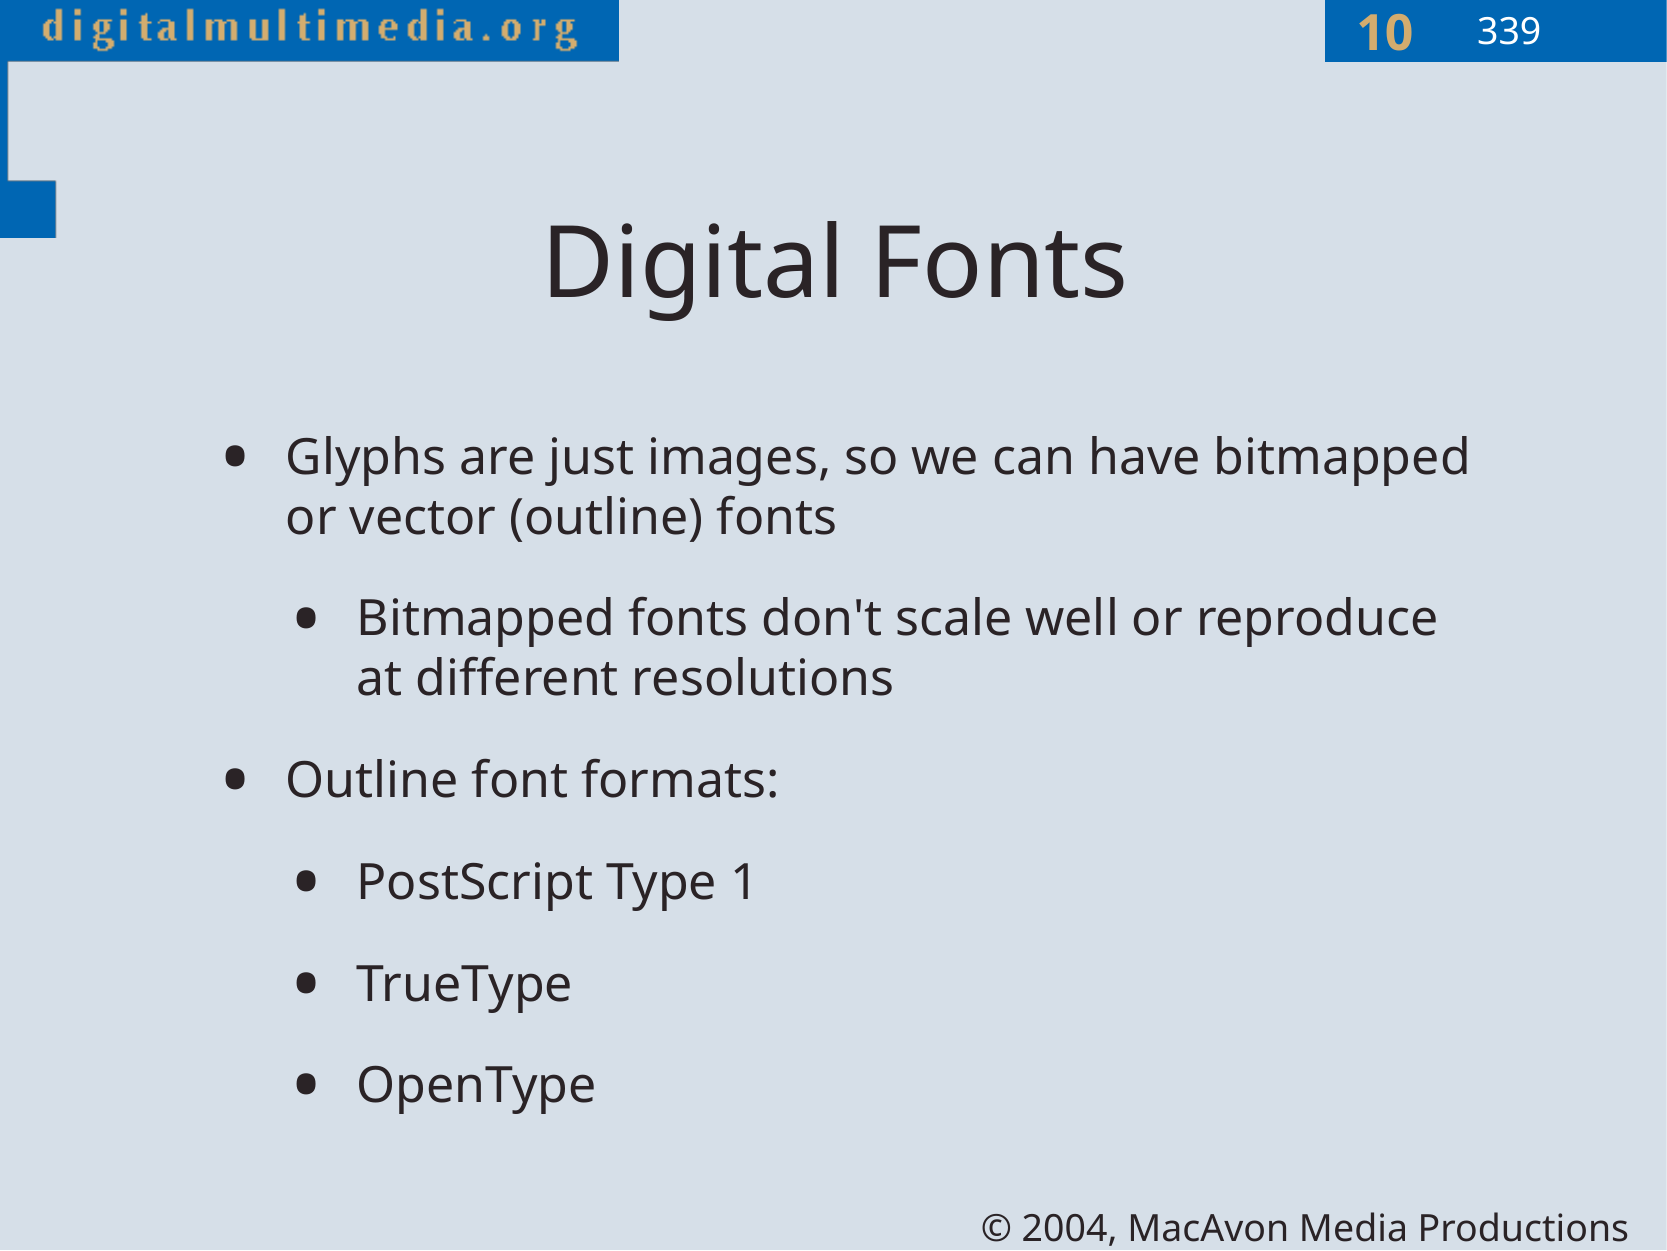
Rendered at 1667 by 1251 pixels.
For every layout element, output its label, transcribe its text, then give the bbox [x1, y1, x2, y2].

text_box 339 [1477, 7, 1667, 53]
title Digital Fonts [161, 189, 1505, 391]
picture [0, 0, 619, 238]
list Glyphs are just images, so we can have bitmapped or vector (outline) fonts Bitmapped fonts don't scale well or reproduce at different resolutions Outline font formats: PostScript Type 1 TrueType OpenType [161, 416, 1505, 1143]
